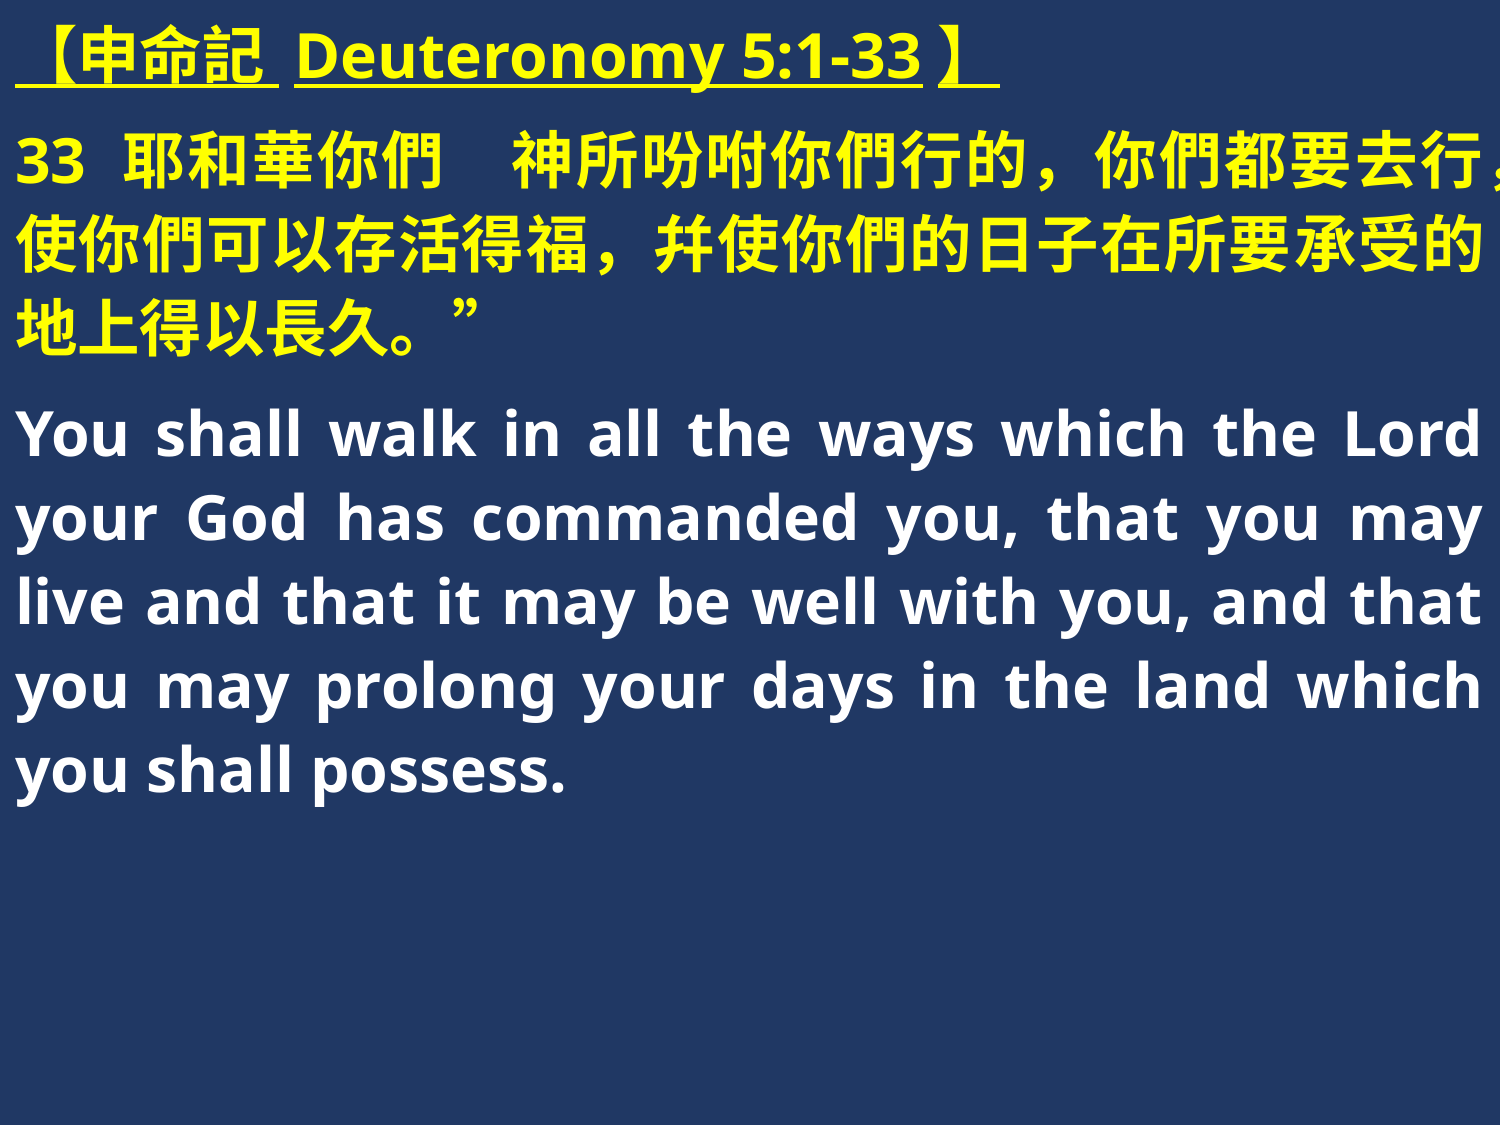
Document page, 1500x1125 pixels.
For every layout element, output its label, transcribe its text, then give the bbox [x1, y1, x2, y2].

list 【申命記 Deuteronomy 5:1-33】 33 耶和華你們 神所吩咐你們行的，你們都要去行，使你們可以存活得福，幷使你們的日子在所要承受的地上得以長久。” You shall walk in all the ways which the Lord your God has commanded you, that you may live and that it may be well with you, and that you may prolong your days in the land which you shall possess. [0, 0, 1500, 1125]
